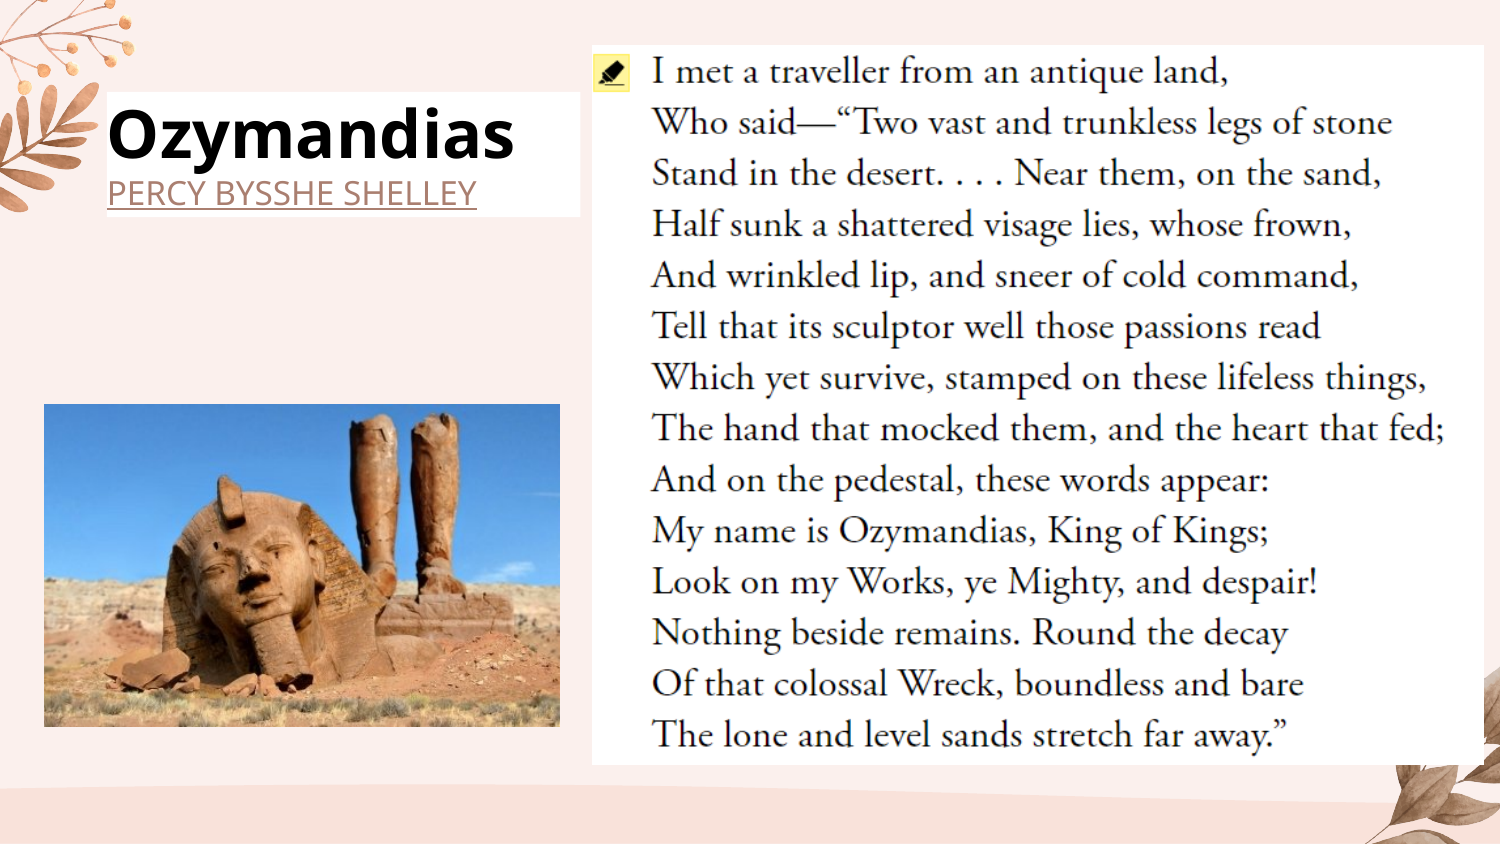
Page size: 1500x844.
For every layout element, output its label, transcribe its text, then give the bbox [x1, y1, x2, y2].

text_box Ozymandias PERCY BYSSHE SHELLEY [106, 91, 581, 218]
picture [0, 0, 150, 222]
picture [43, 404, 560, 727]
picture [592, 45, 1500, 844]
